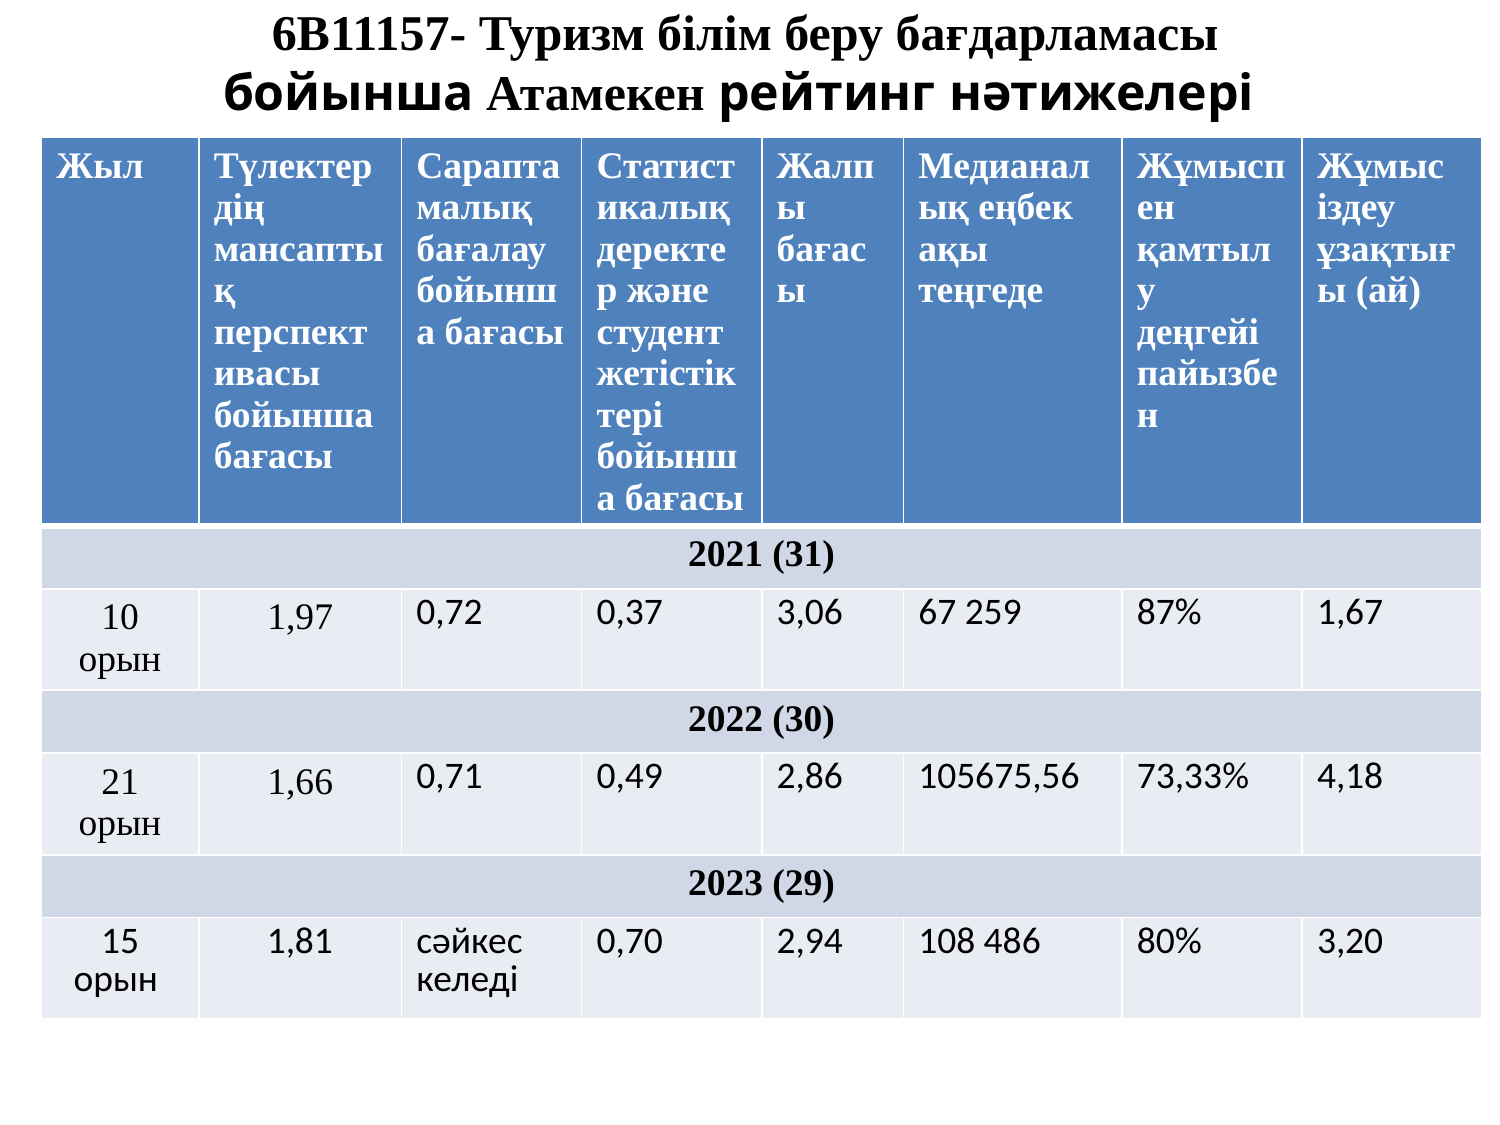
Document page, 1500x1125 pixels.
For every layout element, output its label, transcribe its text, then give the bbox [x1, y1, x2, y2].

table_cell 1,81 [200, 918, 401, 1018]
table_cell 0,70 [582, 918, 761, 1018]
table_cell 2022 (30) [42, 691, 1481, 752]
table_cell сәйкес келеді [402, 918, 581, 1018]
table_cell 67 259 [904, 590, 1121, 689]
table_cell 3,20 [1303, 918, 1481, 1018]
table_cell 108 486 [904, 918, 1121, 1018]
table_header Жыл [42, 138, 198, 523]
table_cell 10 орын [42, 590, 198, 689]
title 6В11157- Туризм білім беру бағдарламасы бойынша Атамекен рейтинг нәтижелері [187, 0, 1303, 122]
table_cell 0,72 [402, 590, 581, 689]
table_cell 80% [1123, 918, 1301, 1018]
table_cell 87% [1123, 590, 1301, 689]
table_header Түлектердің мансаптық перспективасы бойынша бағасы [200, 138, 401, 523]
table_cell 0,49 [582, 754, 761, 854]
table_header Жұмыс іздеу ұзақтығы (ай) [1303, 138, 1481, 523]
table_cell 21 орын [42, 754, 198, 854]
table_cell 2021 (31) [42, 529, 1481, 588]
table_header Сараптамалық бағалау бойынша бағасы [402, 138, 581, 523]
table_cell 4,18 [1303, 754, 1481, 854]
table_header Статистикалық деректер және студент жетістіктері бойынша бағасы [582, 138, 761, 523]
table_cell 1,66 [200, 754, 401, 854]
table_cell 1,67 [1303, 590, 1481, 689]
table_header Жұмыспен қамтылу деңгейі пайызбен [1123, 138, 1301, 523]
table_cell 3,06 [763, 590, 903, 689]
table_cell 1,97 [200, 590, 401, 689]
table_cell 15 орын [42, 918, 198, 1018]
table_cell 0,71 [402, 754, 581, 854]
table_cell 105675,56 [904, 754, 1121, 854]
table_cell 2023 (29) [42, 856, 1481, 917]
table_header Медианалық еңбек ақы теңгеде [904, 138, 1121, 523]
table_cell 2,86 [763, 754, 903, 854]
table_cell 0,37 [582, 590, 761, 689]
table_header Жалпы бағасы [763, 138, 903, 523]
table_cell 73,33% [1123, 754, 1301, 854]
table_cell 2,94 [763, 918, 903, 1018]
